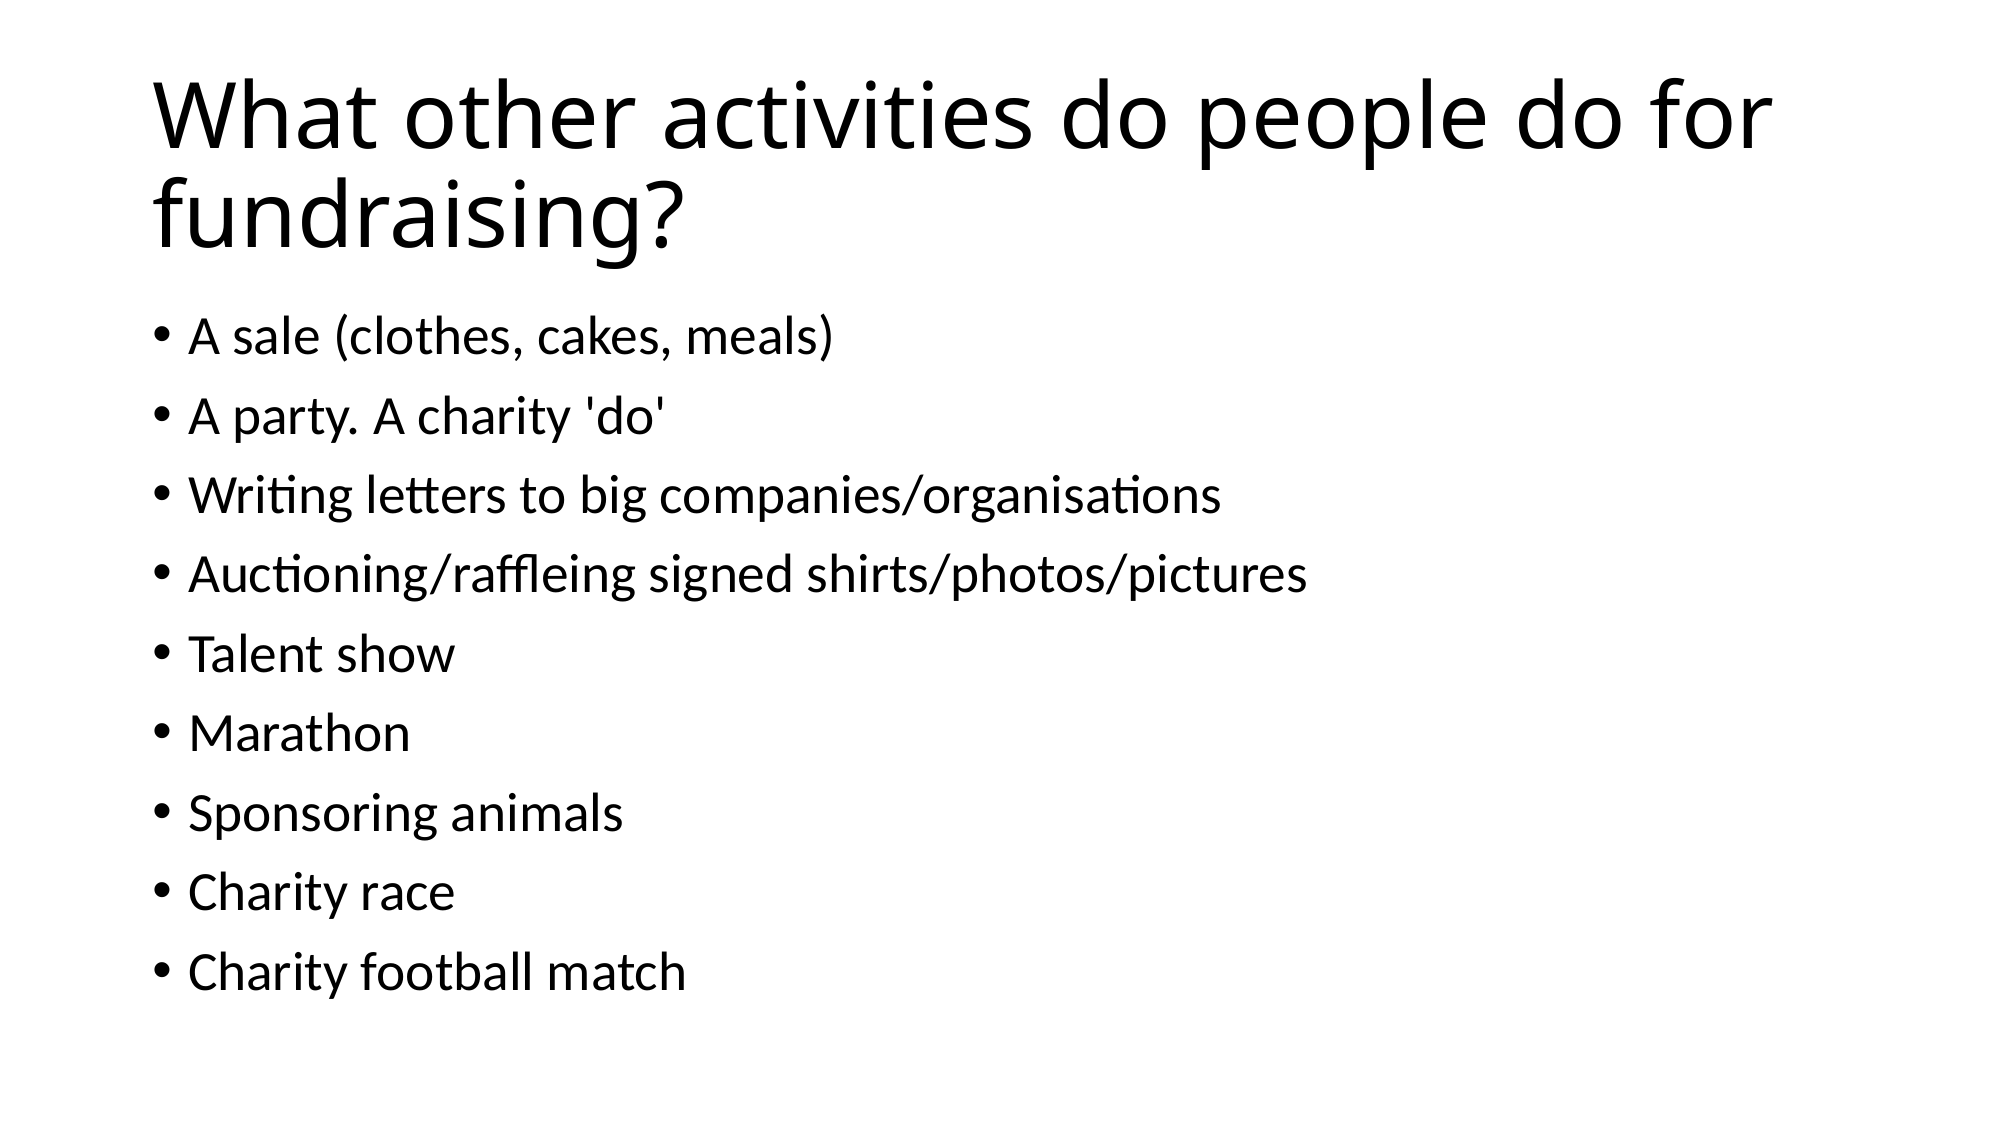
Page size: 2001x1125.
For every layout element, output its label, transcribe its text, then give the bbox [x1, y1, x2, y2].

list A sale (clothes, cakes, meals) A party. A charity 'do' Writing letters to big companies/organisations Auctioning/raffleing signed shirts/photos/pictures Talent show Marathon Sponsoring animals Charity race Charity football match [137, 299, 1863, 1014]
title What other activities do people do for fundraising? [137, 59, 1863, 278]
